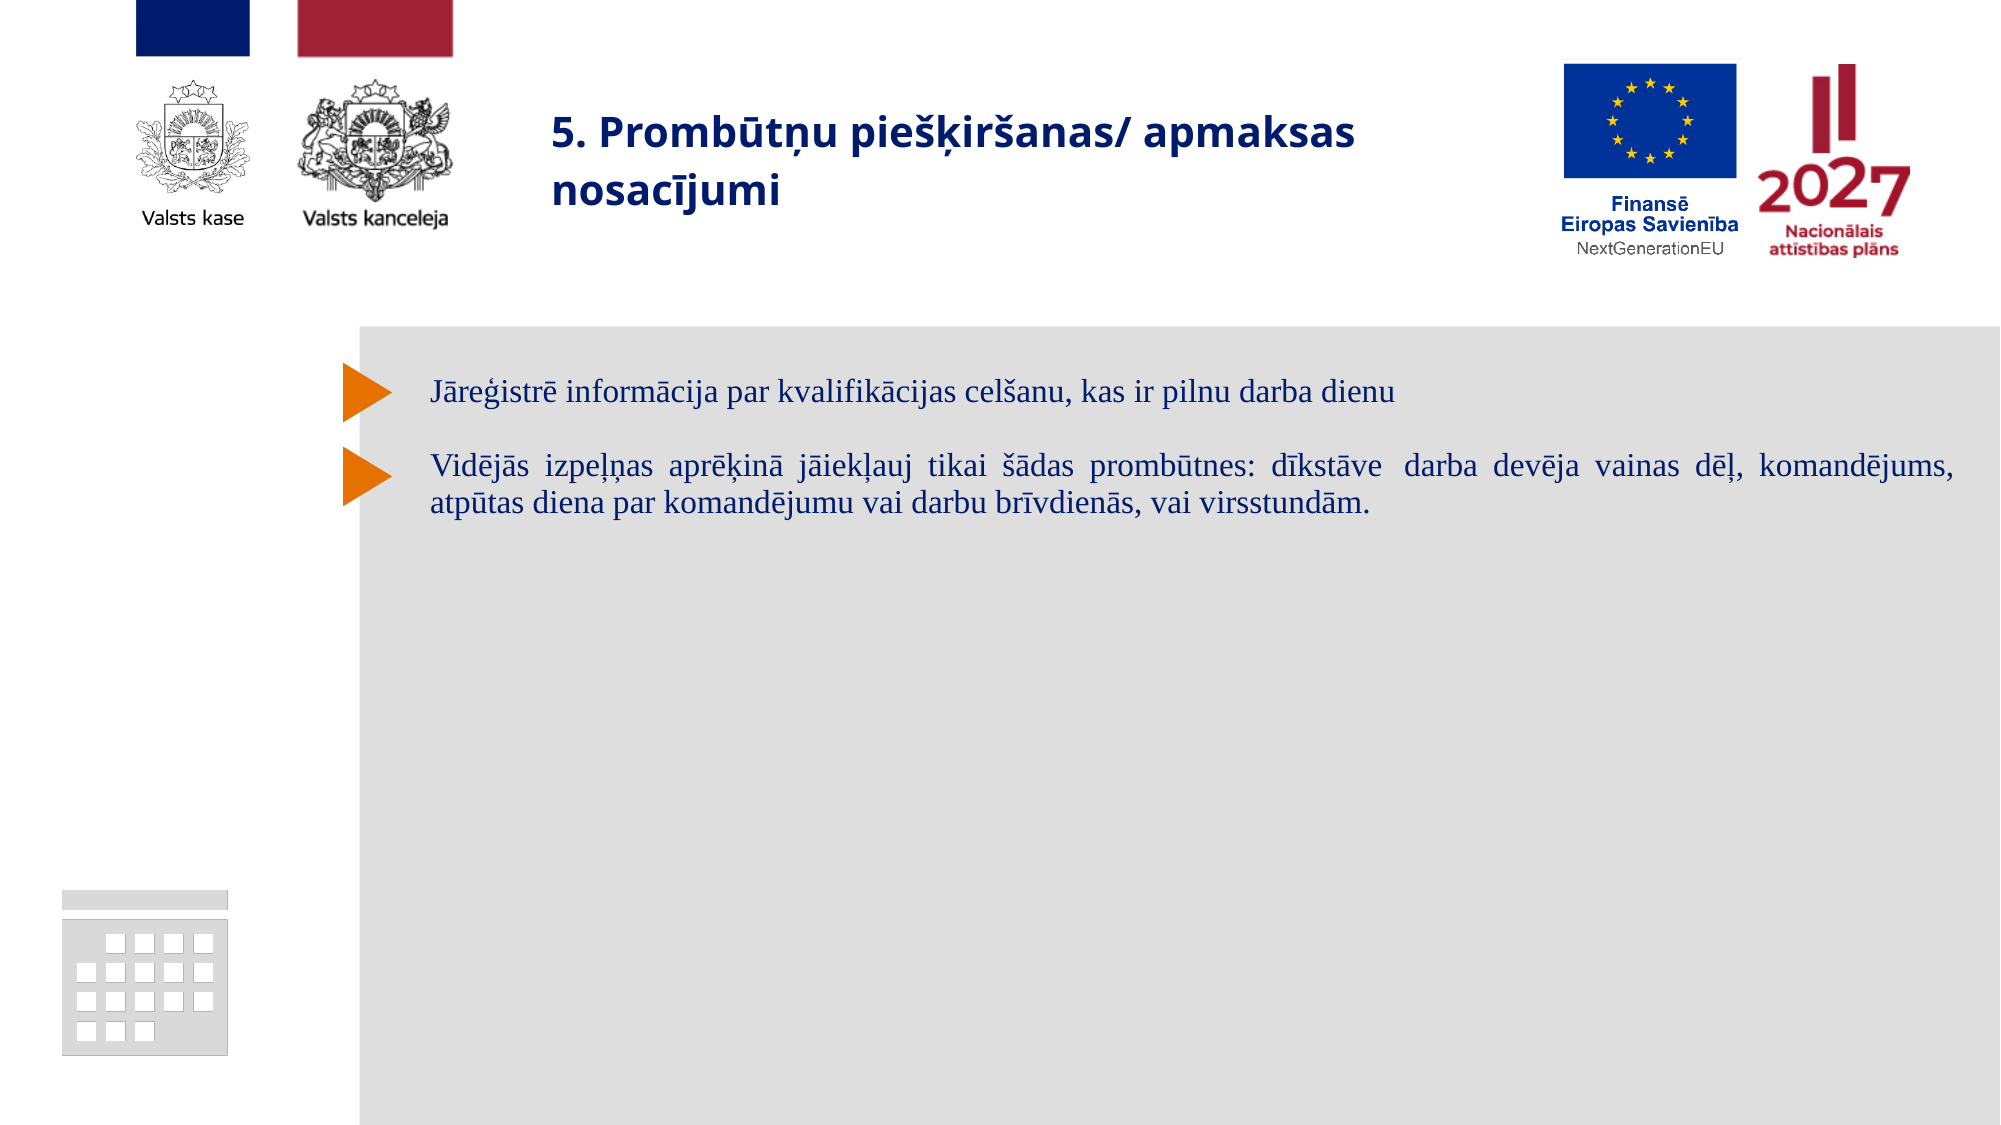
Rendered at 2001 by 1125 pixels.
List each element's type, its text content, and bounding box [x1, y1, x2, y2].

picture [136, 0, 250, 225]
text_box [358, 324, 2000, 1125]
table_header Jāreģistrē informācija par kvalifikācijas celšanu, kas ir pilnu darba dienu Vidējās izpeļņas aprēķinā jāiekļauj tikai šādas prombūtnes: dīkstāve darba devēja vainas dēļ, komandējums, atpūtas diena par komandējumu vai darbu brīvdienās, vai virsstundām. [415, 365, 1972, 1007]
text_box [341, 444, 395, 508]
text_box 5. Prombūtņu piešķiršanas/ apmaksas nosacījumi [535, 94, 1519, 265]
picture [291, 0, 460, 237]
picture [28, 856, 261, 1090]
picture [1758, 64, 1910, 258]
picture [1553, 49, 1747, 271]
text_box [341, 360, 395, 425]
